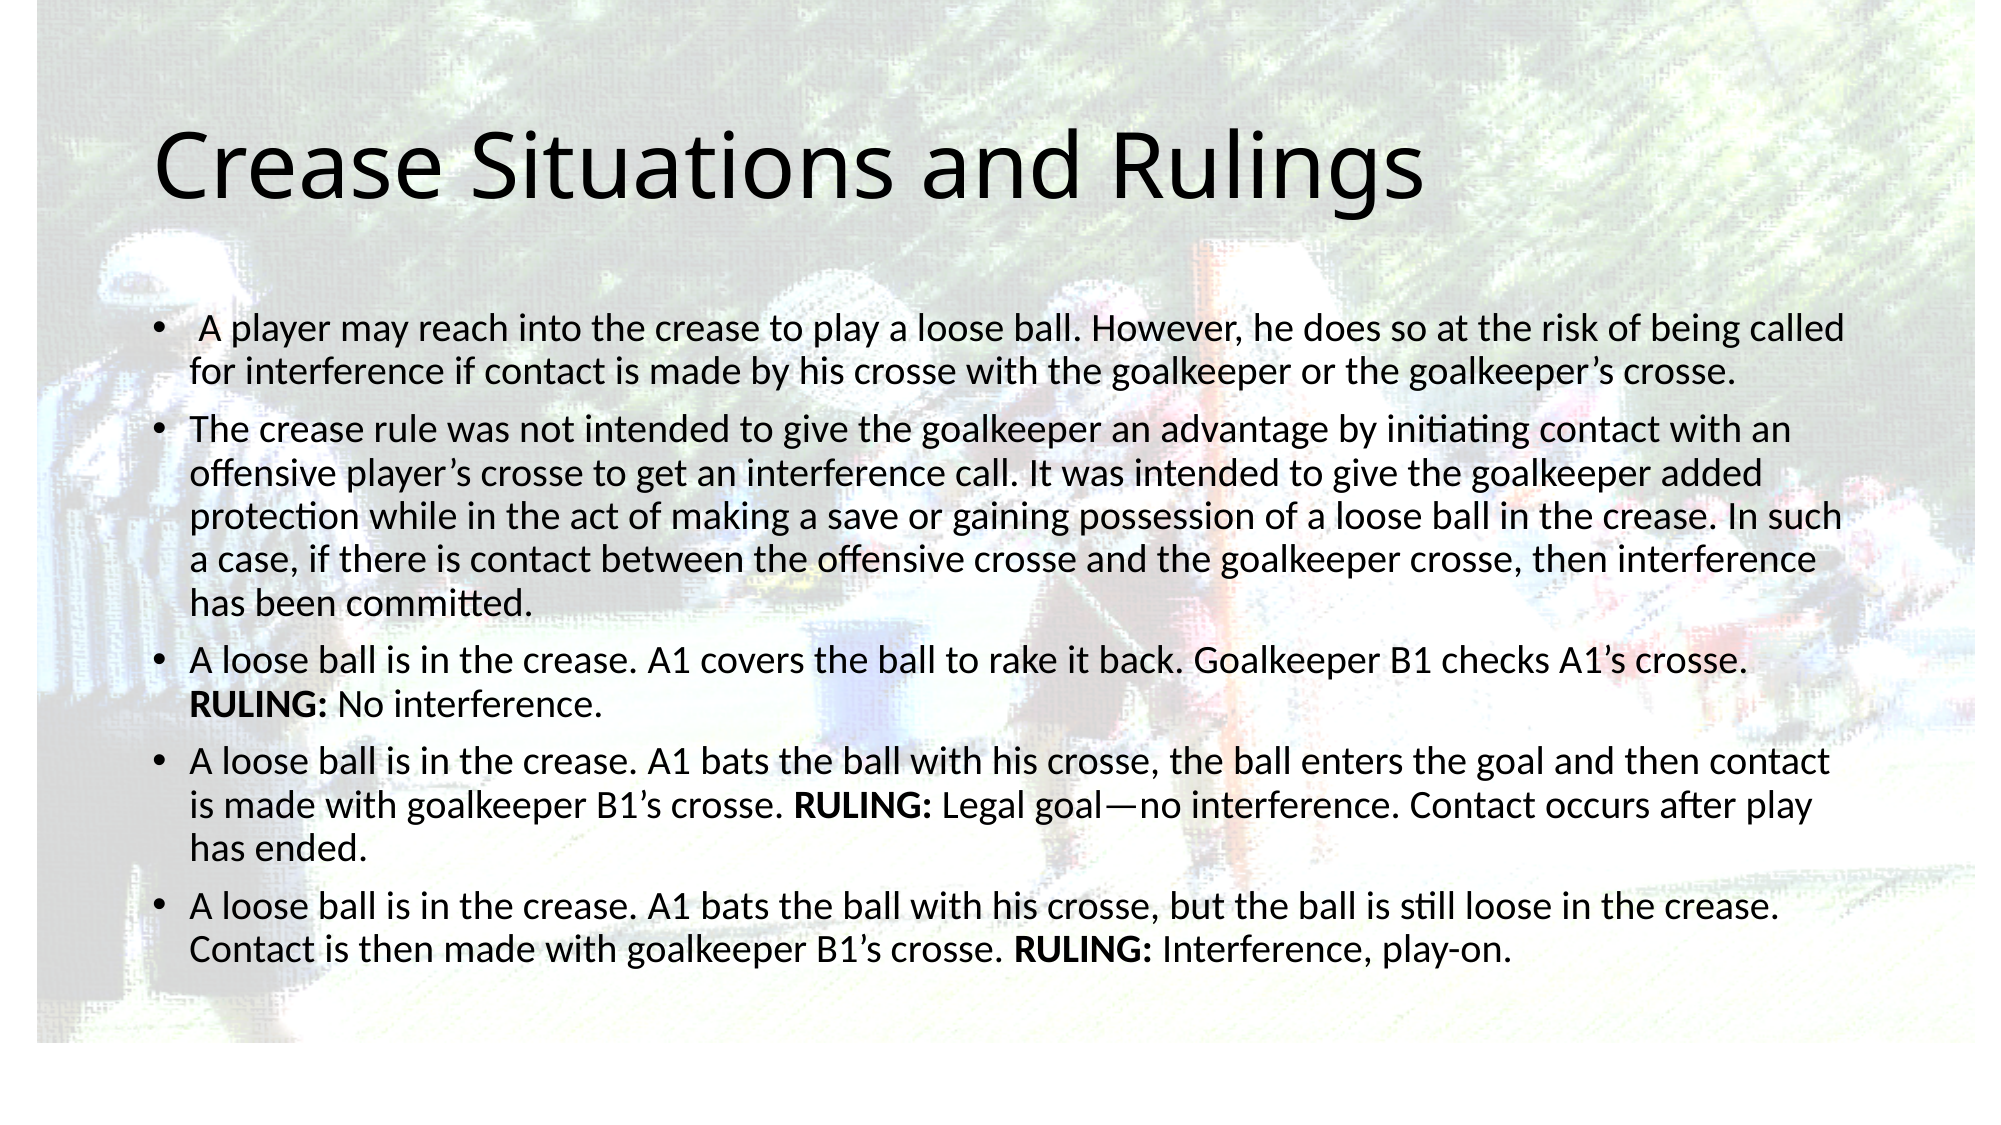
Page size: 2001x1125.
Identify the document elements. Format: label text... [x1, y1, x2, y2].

list A player may reach into the crease to play a loose ball. However, he does so at the risk of being called for interference if contact is made by his crosse with the goalkeeper or the goalkeeper’s crosse. The crease rule was not intended to give the goalkeeper an advantage by initiating contact with an offensive player’s crosse to get an interference call. It was intended to give the goalkeeper added protection while in the act of making a save or gaining possession of a loose ball in the crease. In such a case, if there is contact between the offensive crosse and the goalkeeper crosse, then interference has been committed. A loose ball is in the crease. A1 covers the ball to rake it back. Goalkeeper B1 checks A1’s crosse. RULING: No interference. A loose ball is in the crease. A1 bats the ball with his crosse, the ball enters the goal and then contact is made with goalkeeper B1’s crosse. RULING: Legal goal—no interference. Contact occurs after play has ended. A loose ball is in the crease. A1 bats the ball with his crosse, but the ball is still loose in the crease. Contact is then made with goalkeeper B1’s crosse. RULING: Interference, play-on. [137, 299, 1863, 1014]
title Crease Situations and Rulings [137, 59, 1863, 278]
